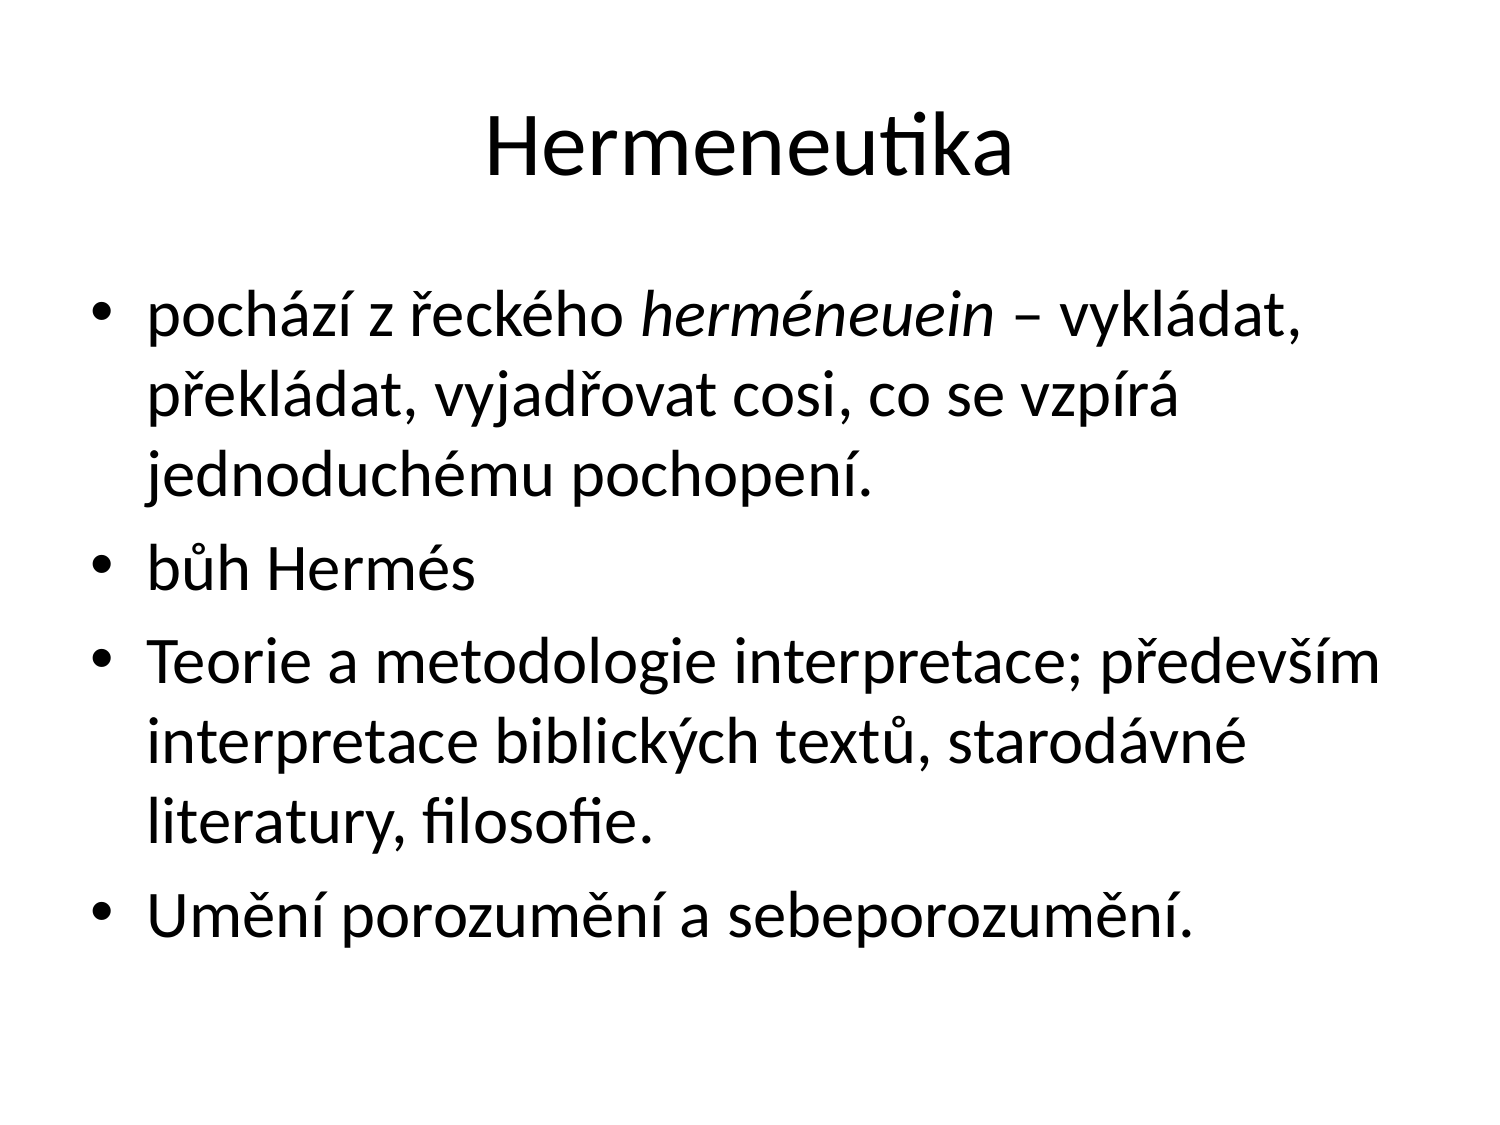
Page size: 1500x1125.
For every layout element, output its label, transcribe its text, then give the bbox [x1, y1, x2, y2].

title Hermeneutika [75, 45, 1425, 233]
list pochází z řeckého herméneuein – vykládat, překládat, vyjadřovat cosi, co se vzpírá jednoduchému pochopení. bůh Hermés Teorie a metodologie interpretace; především interpretace biblických textů, starodávné literatury, filosofie. Umění porozumění a sebeporozumění. [75, 262, 1425, 1005]
